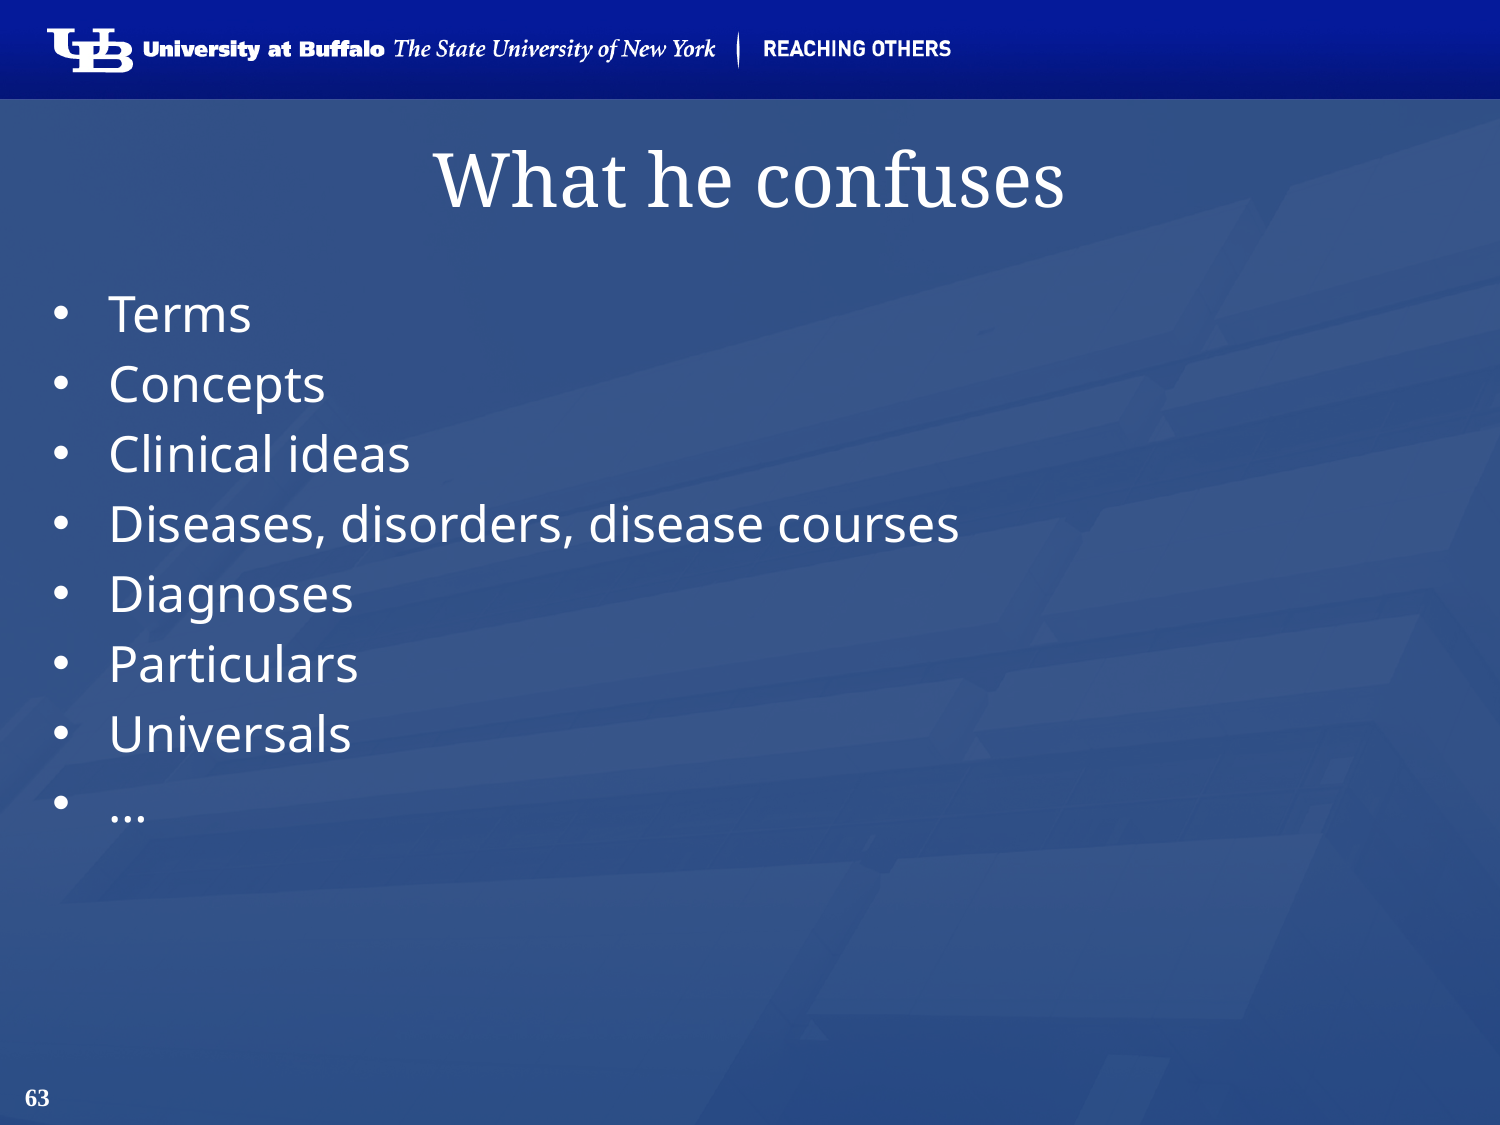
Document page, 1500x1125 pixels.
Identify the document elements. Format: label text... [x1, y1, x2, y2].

slide_number 63 [0, 1062, 50, 1112]
picture [0, 0, 1500, 99]
title What he confuses [37, 125, 1463, 250]
list Terms Concepts Clinical ideas Diseases, disorders, disease courses Diagnoses Particulars Universals … [37, 275, 1463, 1088]
